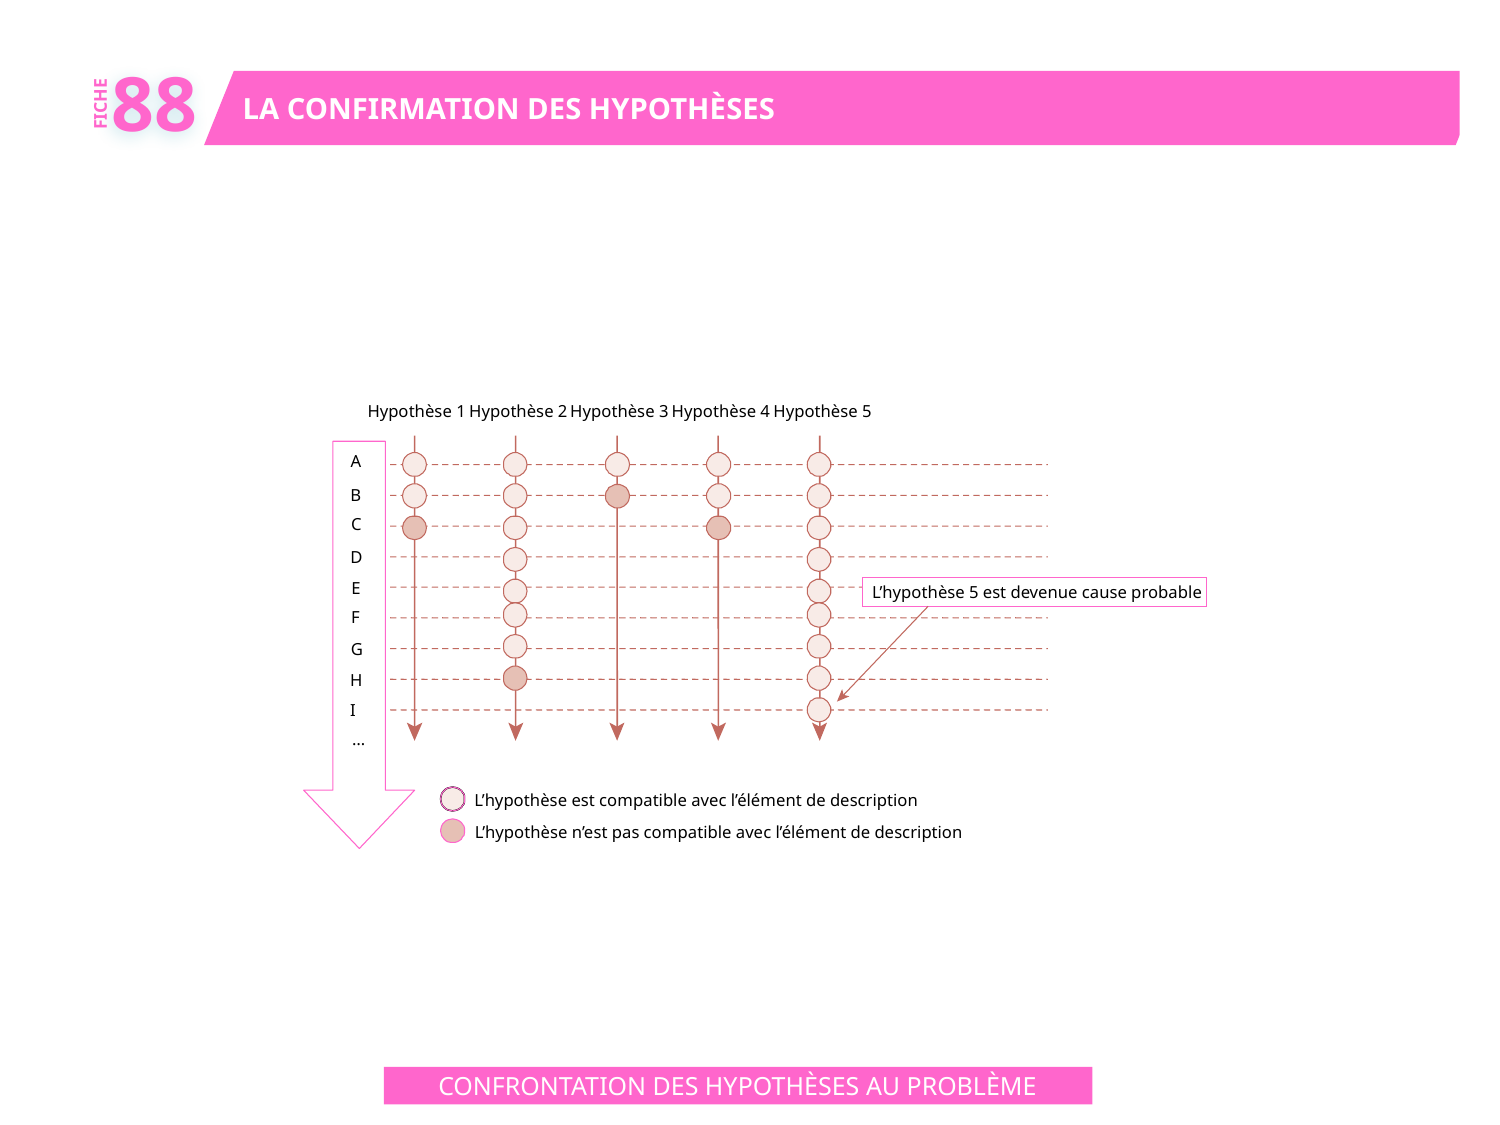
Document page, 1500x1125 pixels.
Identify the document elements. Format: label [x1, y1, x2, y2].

text_box [303, 441, 415, 849]
text_box [367, 400, 467, 421]
text_box [570, 400, 669, 421]
text_box [383, 1066, 1093, 1105]
text_box [469, 400, 568, 421]
text_box [81, 42, 1500, 188]
text_box [440, 818, 465, 843]
text_box [474, 821, 964, 842]
text_box [598, 435, 636, 741]
text_box [773, 400, 872, 421]
text_box [474, 790, 919, 811]
text_box [503, 435, 532, 741]
text_box [400, 435, 428, 741]
text_box [440, 787, 465, 811]
text_box [836, 577, 1207, 702]
text_box [702, 435, 731, 741]
text_box [806, 435, 834, 741]
text_box [671, 400, 771, 421]
